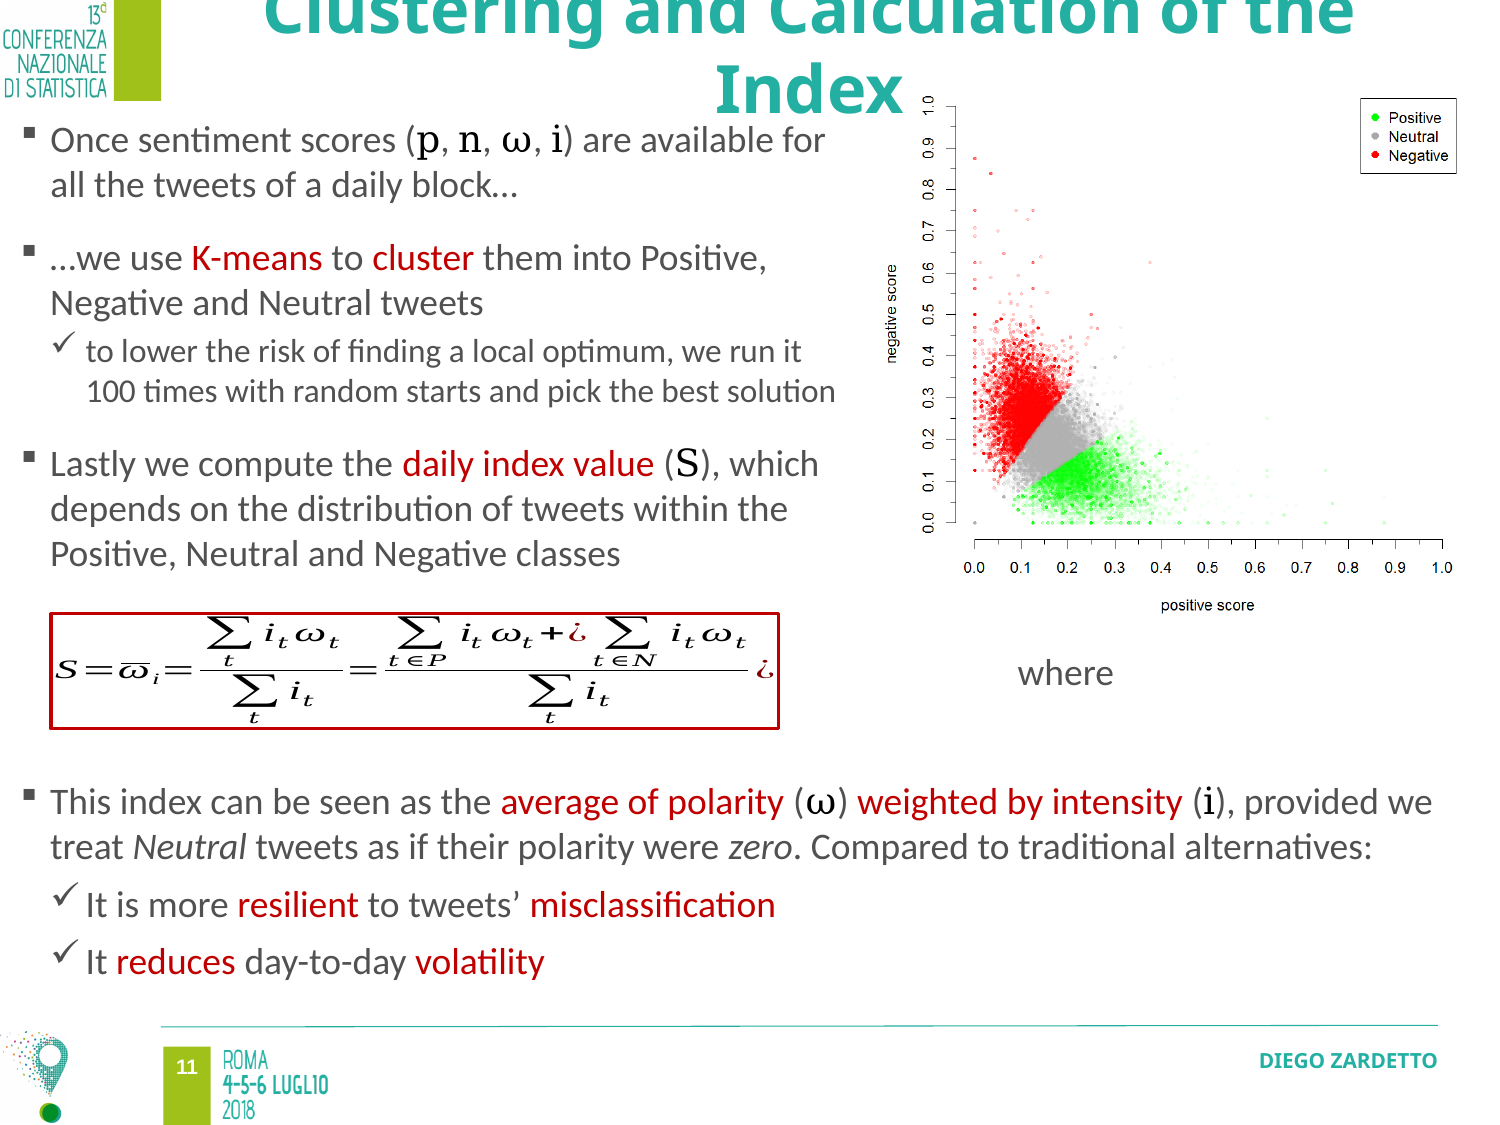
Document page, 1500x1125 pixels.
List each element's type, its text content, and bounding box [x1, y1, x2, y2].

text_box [0, 431, 1316, 728]
picture [879, 71, 1500, 635]
title Clustering and Calculation of the Index [160, 0, 1459, 107]
text_box …we use K-means to cluster them into Positive, Negative and Neutral tweets to lower the risk of finding a local optimum, we run it 100 times with random starts and pick the best solution [0, 225, 873, 427]
text_box Once sentiment scores (p, n, ω, i) are available for all the tweets of a daily block… [0, 107, 873, 225]
text_box This index can be seen as the average of polarity (ω) weighted by intensity (i), provided we treat Neutral tweets as if their polarity were zero. Compared to traditional alternatives: It is more resilient to tweets’ misclassification It reduces day-to-day volatility [0, 769, 1500, 999]
